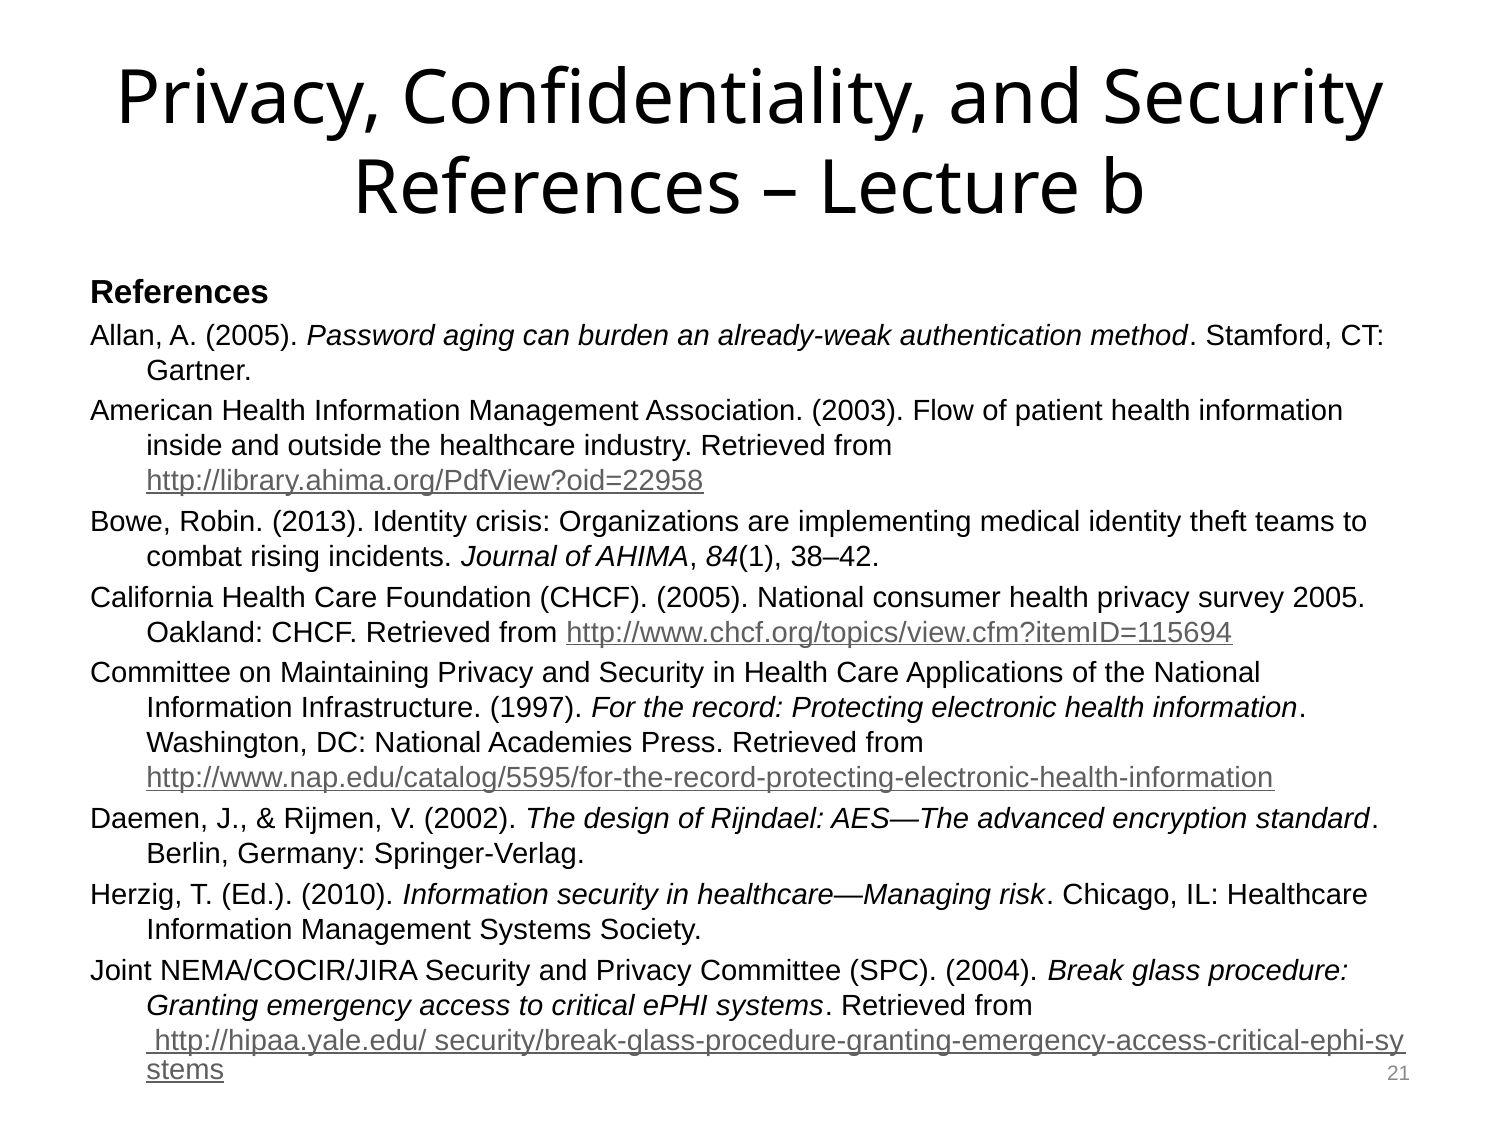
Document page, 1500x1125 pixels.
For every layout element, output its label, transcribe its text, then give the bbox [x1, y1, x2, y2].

list References Allan, A. (2005). Password aging can burden an already-weak authentication method. Stamford, CT: Gartner. American Health Information Management Association. (2003). Flow of patient health information inside and outside the healthcare industry. Retrieved from http://library.ahima.org/PdfView?oid=22958 Bowe, Robin. (2013). Identity crisis: Organizations are implementing medical identity theft teams to combat rising incidents. Journal of AHIMA, 84(1), 38–42. California Health Care Foundation (CHCF). (2005). National consumer health privacy survey 2005. Oakland: CHCF. Retrieved from http://www.chcf.org/topics/view.cfm?itemID=115694 Committee on Maintaining Privacy and Security in Health Care Applications of the National Information Infrastructure. (1997). For the record: Protecting electronic health information. Washington, DC: National Academies Press. Retrieved from http://www.nap.edu/catalog/5595/for-the-record-protecting-electronic-health-information Daemen, J., & Rijmen, V. (2002). The design of Rijndael: AES—The advanced encryption standard. Berlin, Germany: Springer-Verlag. Herzig, T. (Ed.). (2010). Information security in healthcare—Managing risk. Chicago, IL: Healthcare Information Management Systems Society. Joint NEMA/COCIR/JIRA Security and Privacy Committee (SPC). (2004). Break glass procedure: Granting emergency access to critical ePHI systems. Retrieved from http://hipaa.yale.edu/ security/break-glass-procedure-granting-emergency-access-critical-ephi-systems [75, 262, 1425, 1103]
title Privacy, Confidentiality, and Security References – Lecture b [45, 45, 1455, 233]
slide_number 21 [1341, 1027, 1425, 1118]
